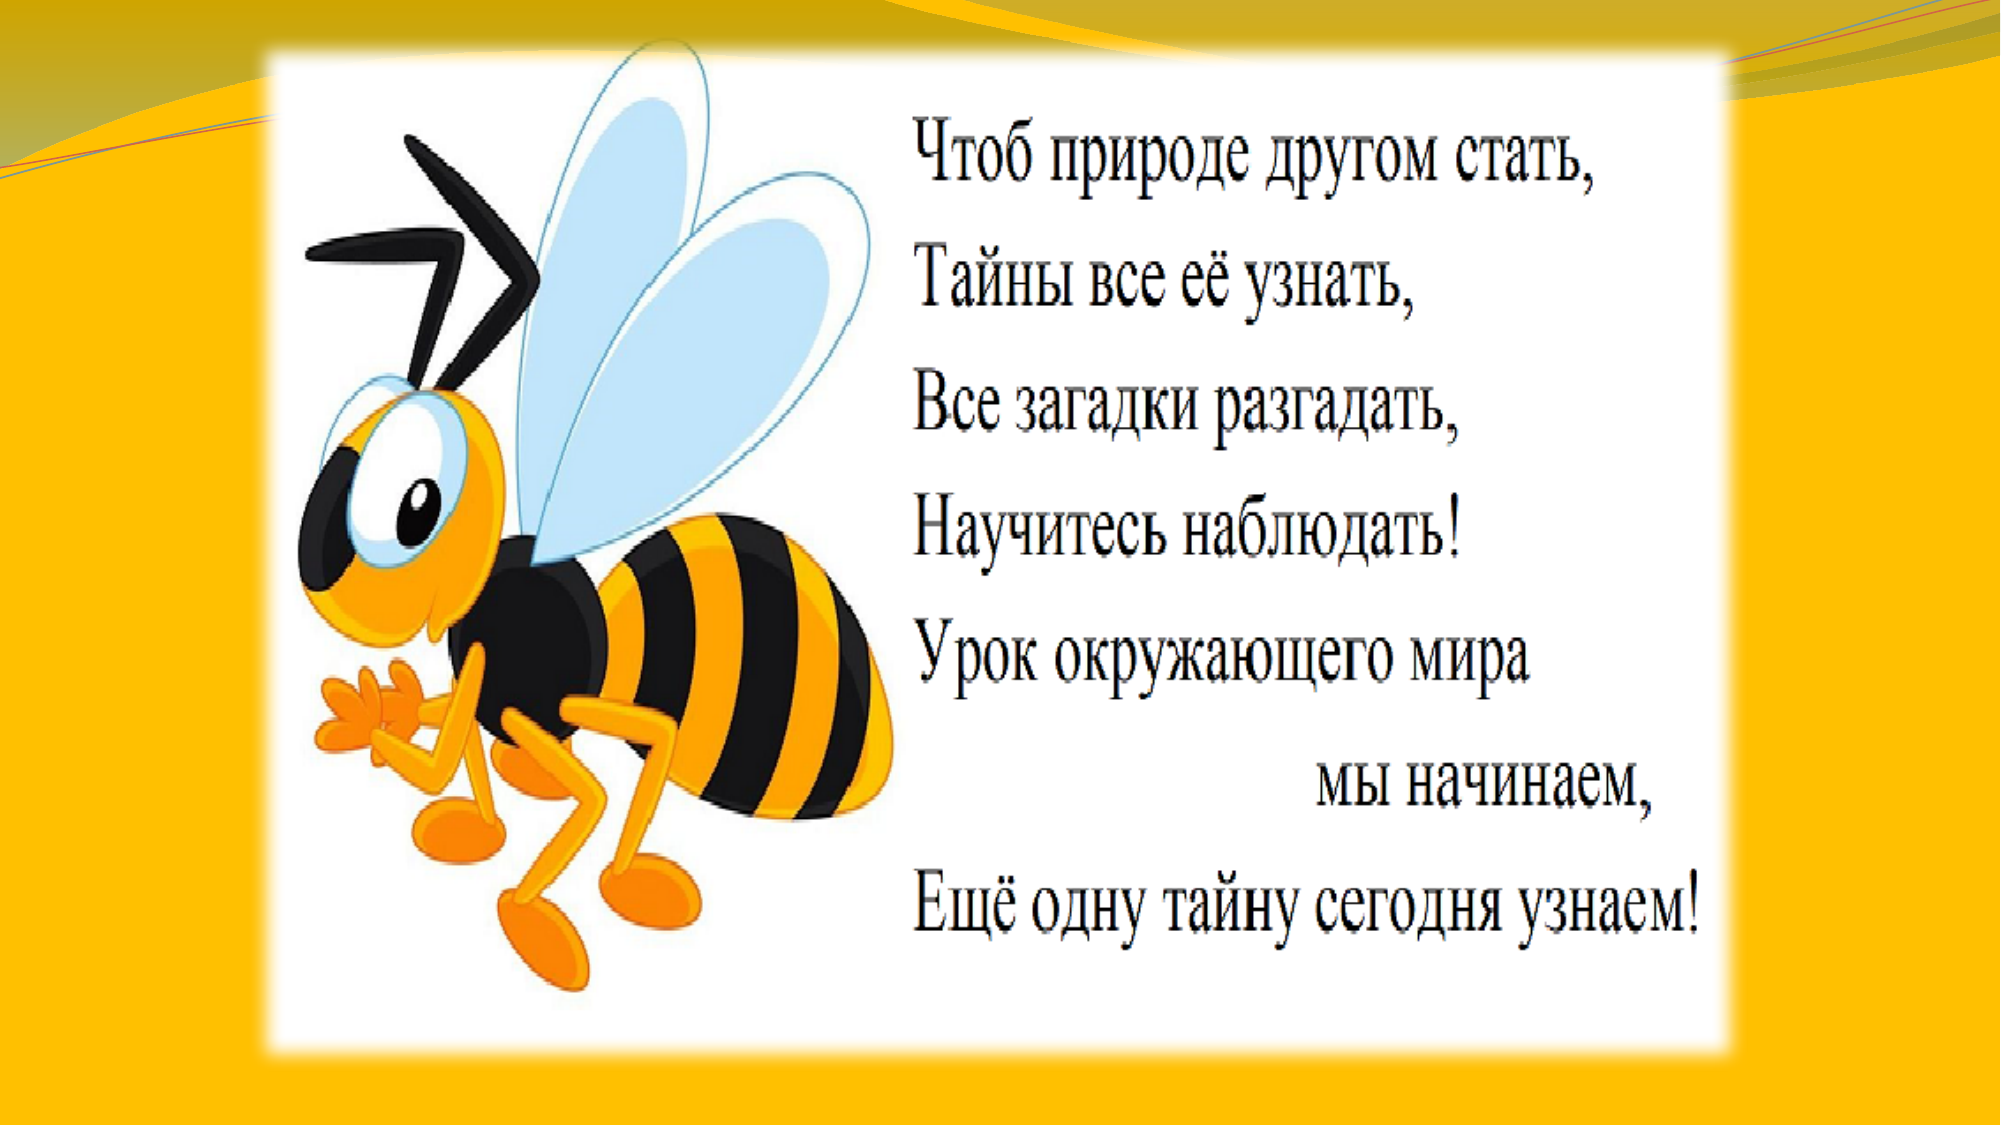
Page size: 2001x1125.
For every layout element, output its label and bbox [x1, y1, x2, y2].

picture [249, 34, 1751, 1074]
